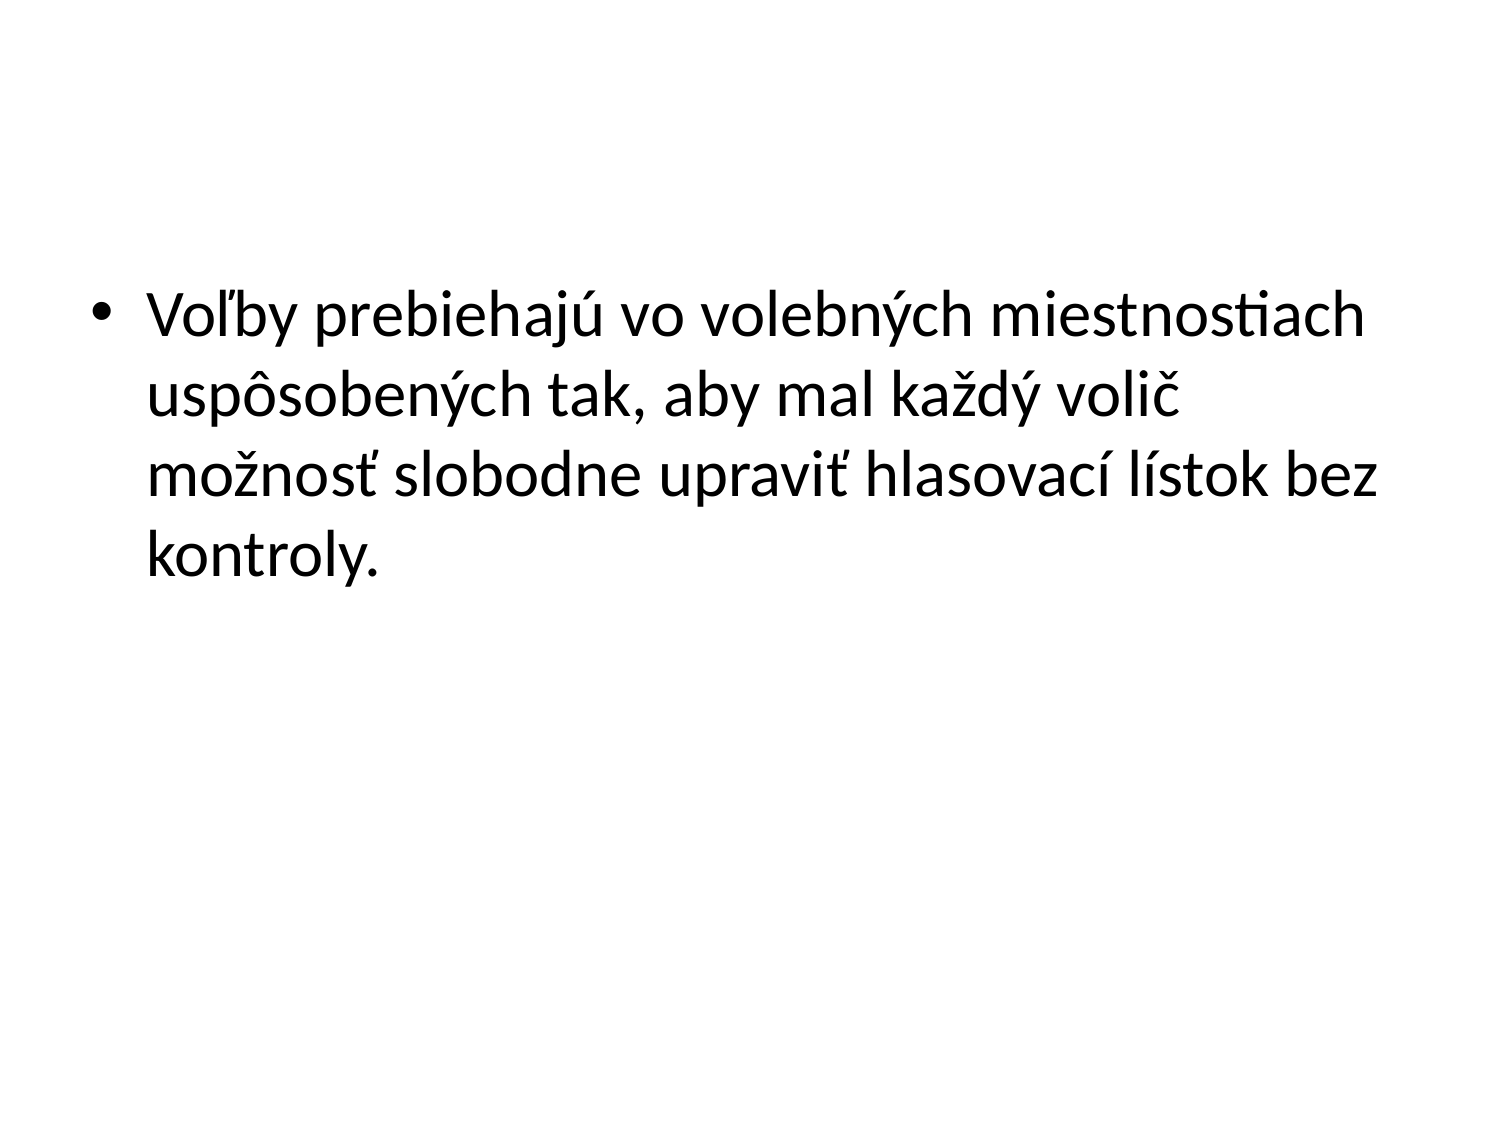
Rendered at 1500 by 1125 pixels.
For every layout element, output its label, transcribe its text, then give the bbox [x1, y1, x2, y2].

list Voľby prebiehajú vo volebných miestnostiach uspôsobených tak, aby mal každý volič možnosť slobodne upraviť hlasovací lístok bez kontroly. [75, 262, 1425, 1005]
